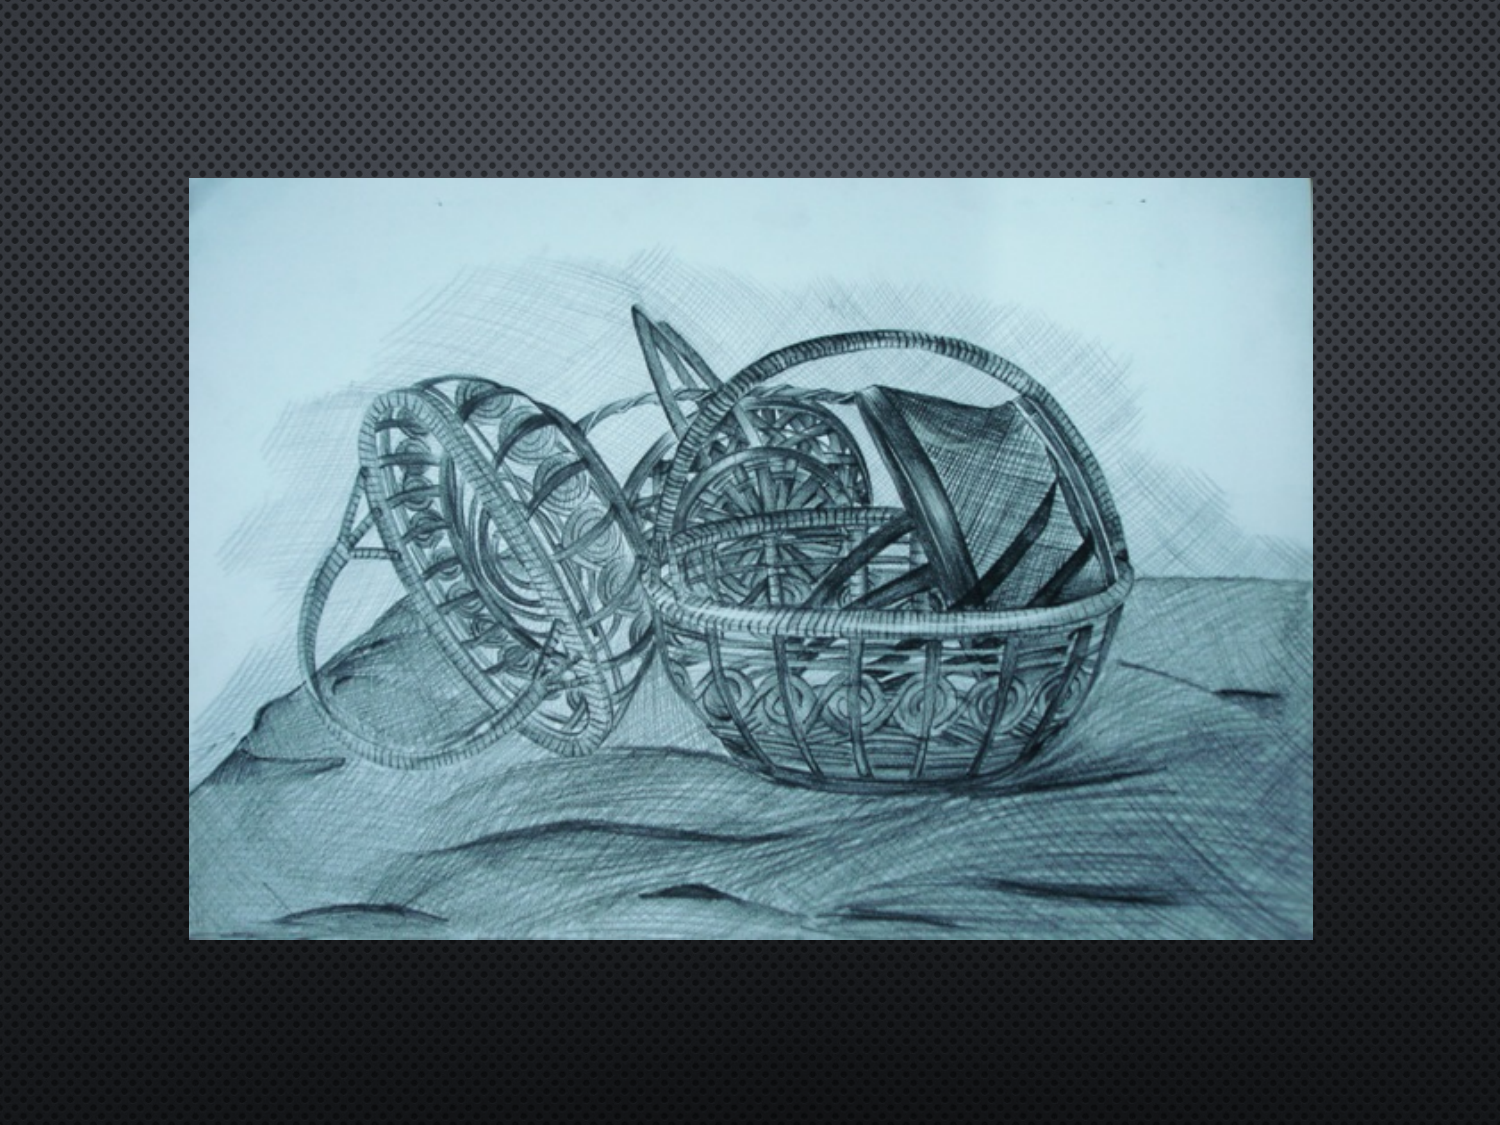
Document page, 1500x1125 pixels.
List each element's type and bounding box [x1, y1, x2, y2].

picture [189, 177, 1313, 940]
